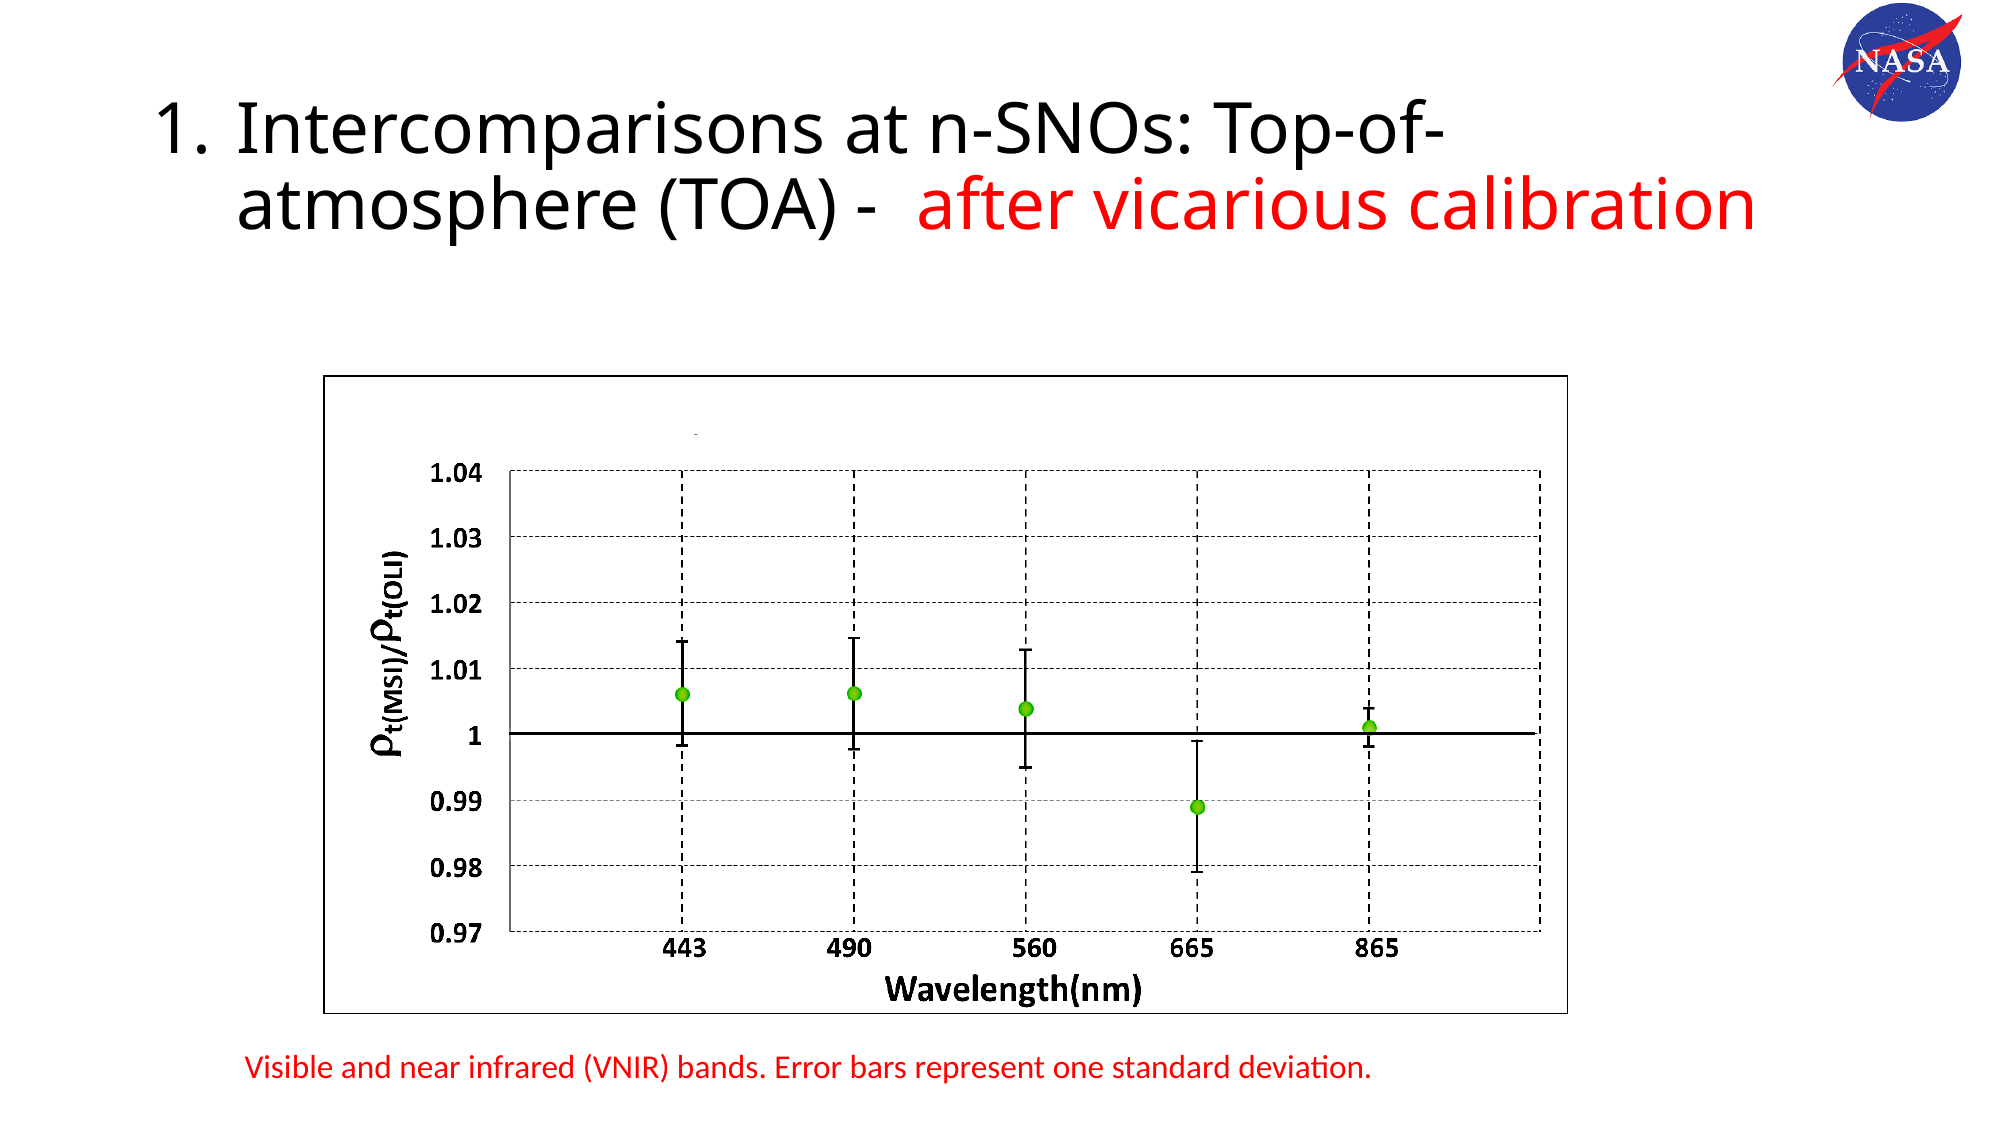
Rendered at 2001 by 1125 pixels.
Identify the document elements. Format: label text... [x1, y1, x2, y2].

text_box Visible and near infrared (VNIR) bands. Error bars represent one standard deviation. [229, 1037, 1568, 1092]
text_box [323, 375, 1568, 1014]
title Intercomparisons at n-SNOs: Top-of-atmosphere (TOA) - after vicarious calibration [137, 59, 1863, 278]
picture [1828, 0, 1979, 125]
